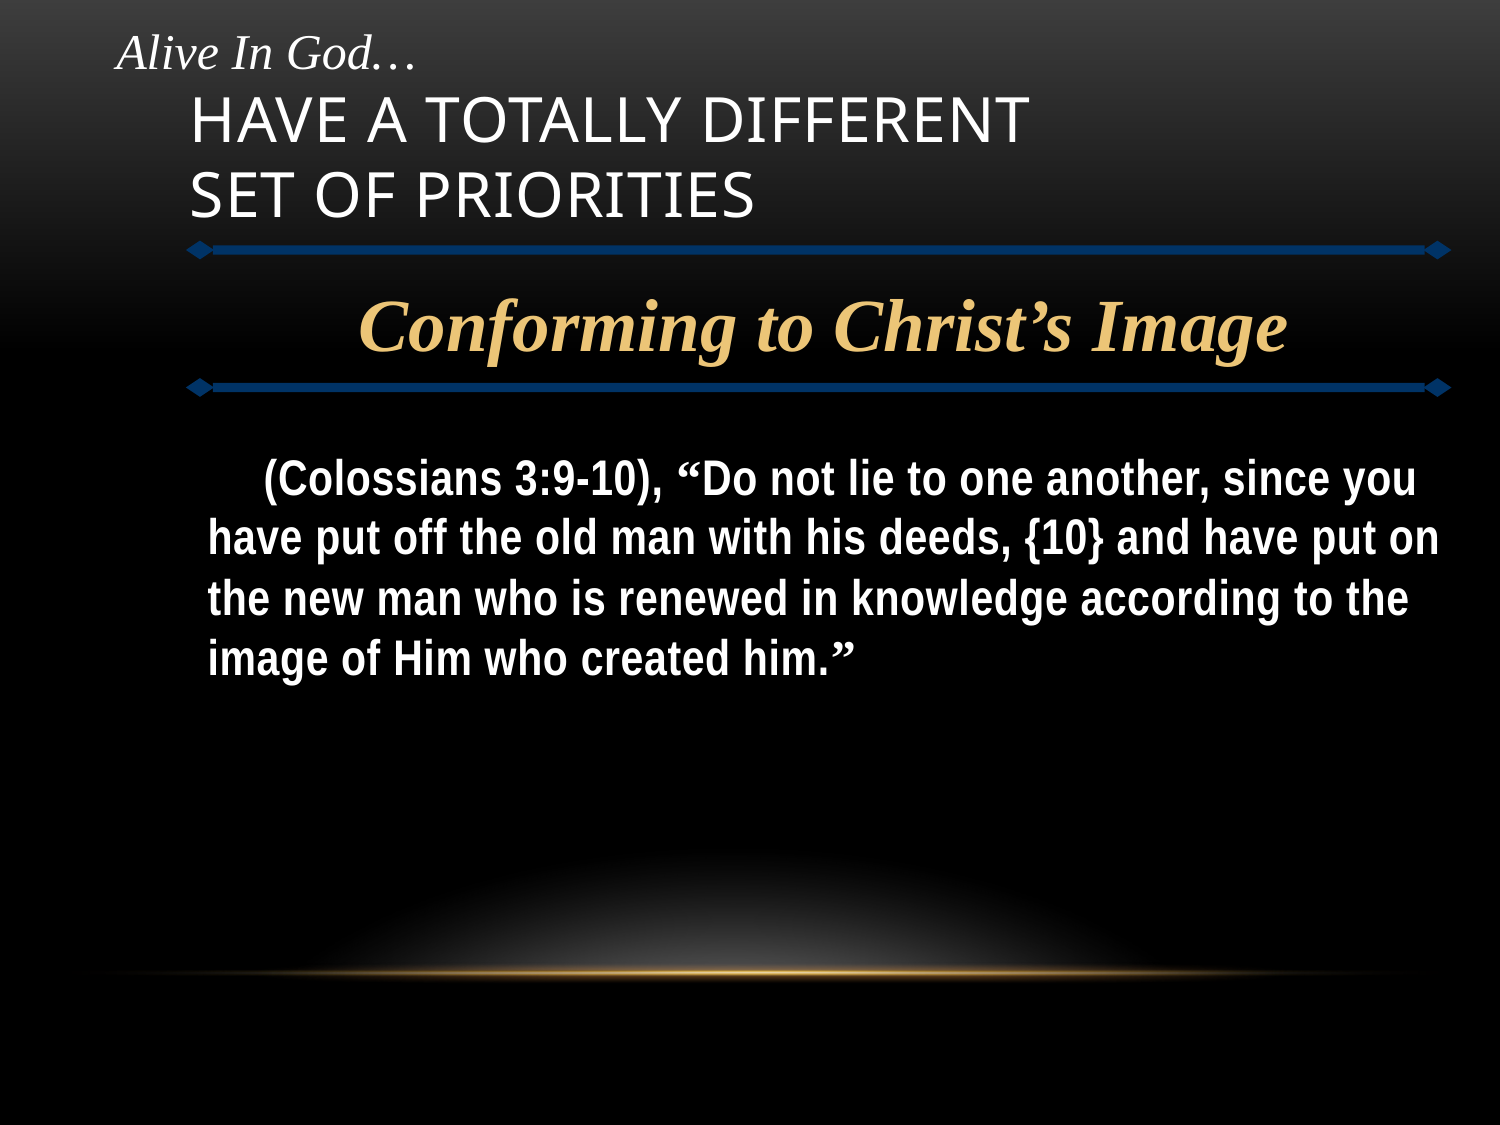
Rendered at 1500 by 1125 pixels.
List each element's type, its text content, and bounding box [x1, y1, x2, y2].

text_box [193, 245, 1444, 255]
title Have A Totally Different Set of Priorities [174, 24, 1468, 238]
list (Colossians 3:9-10), “Do not lie to one another, since you have put off the old man with his deeds, {10} and have put on the new man who is renewed in knowledge according to the image of Him who created him.” [192, 437, 1468, 1088]
text_box Conforming to Christ’s Image [197, 269, 1450, 374]
text_box [193, 383, 1444, 392]
text_box Alive In God… [101, 12, 432, 88]
picture [0, 0, 1500, 1125]
